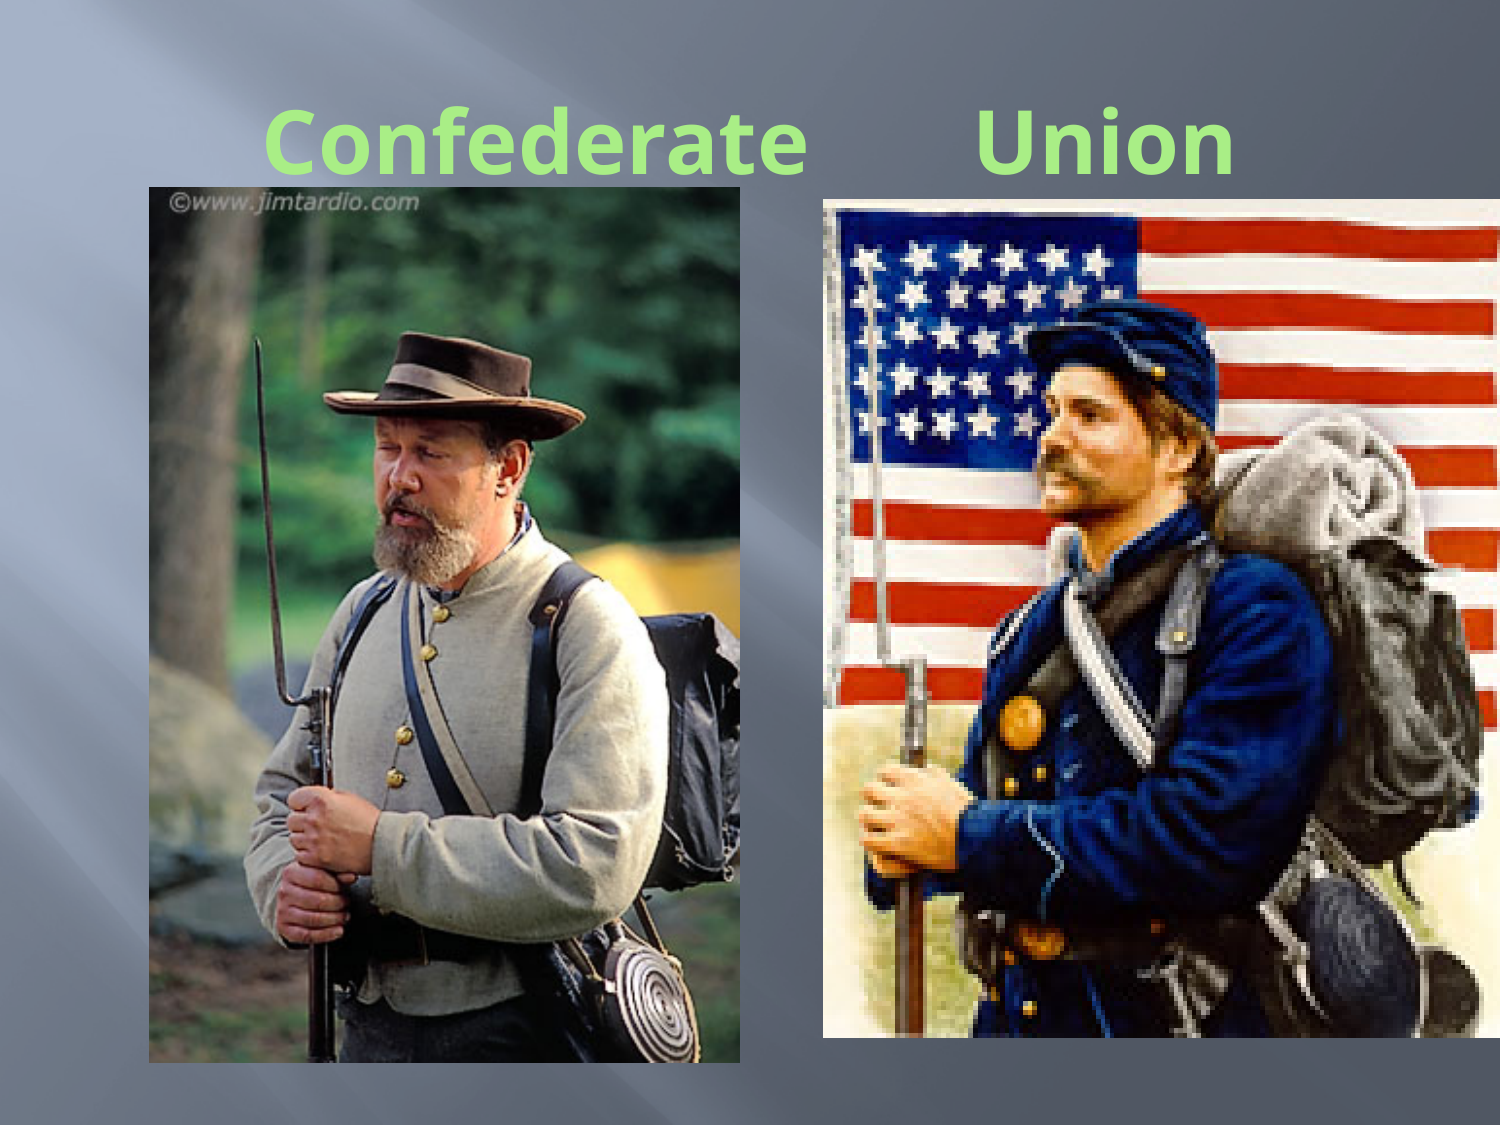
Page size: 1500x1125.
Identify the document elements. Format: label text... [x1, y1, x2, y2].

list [149, 187, 740, 1063]
title Confederate Union [75, 45, 1425, 233]
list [823, 199, 1500, 1038]
